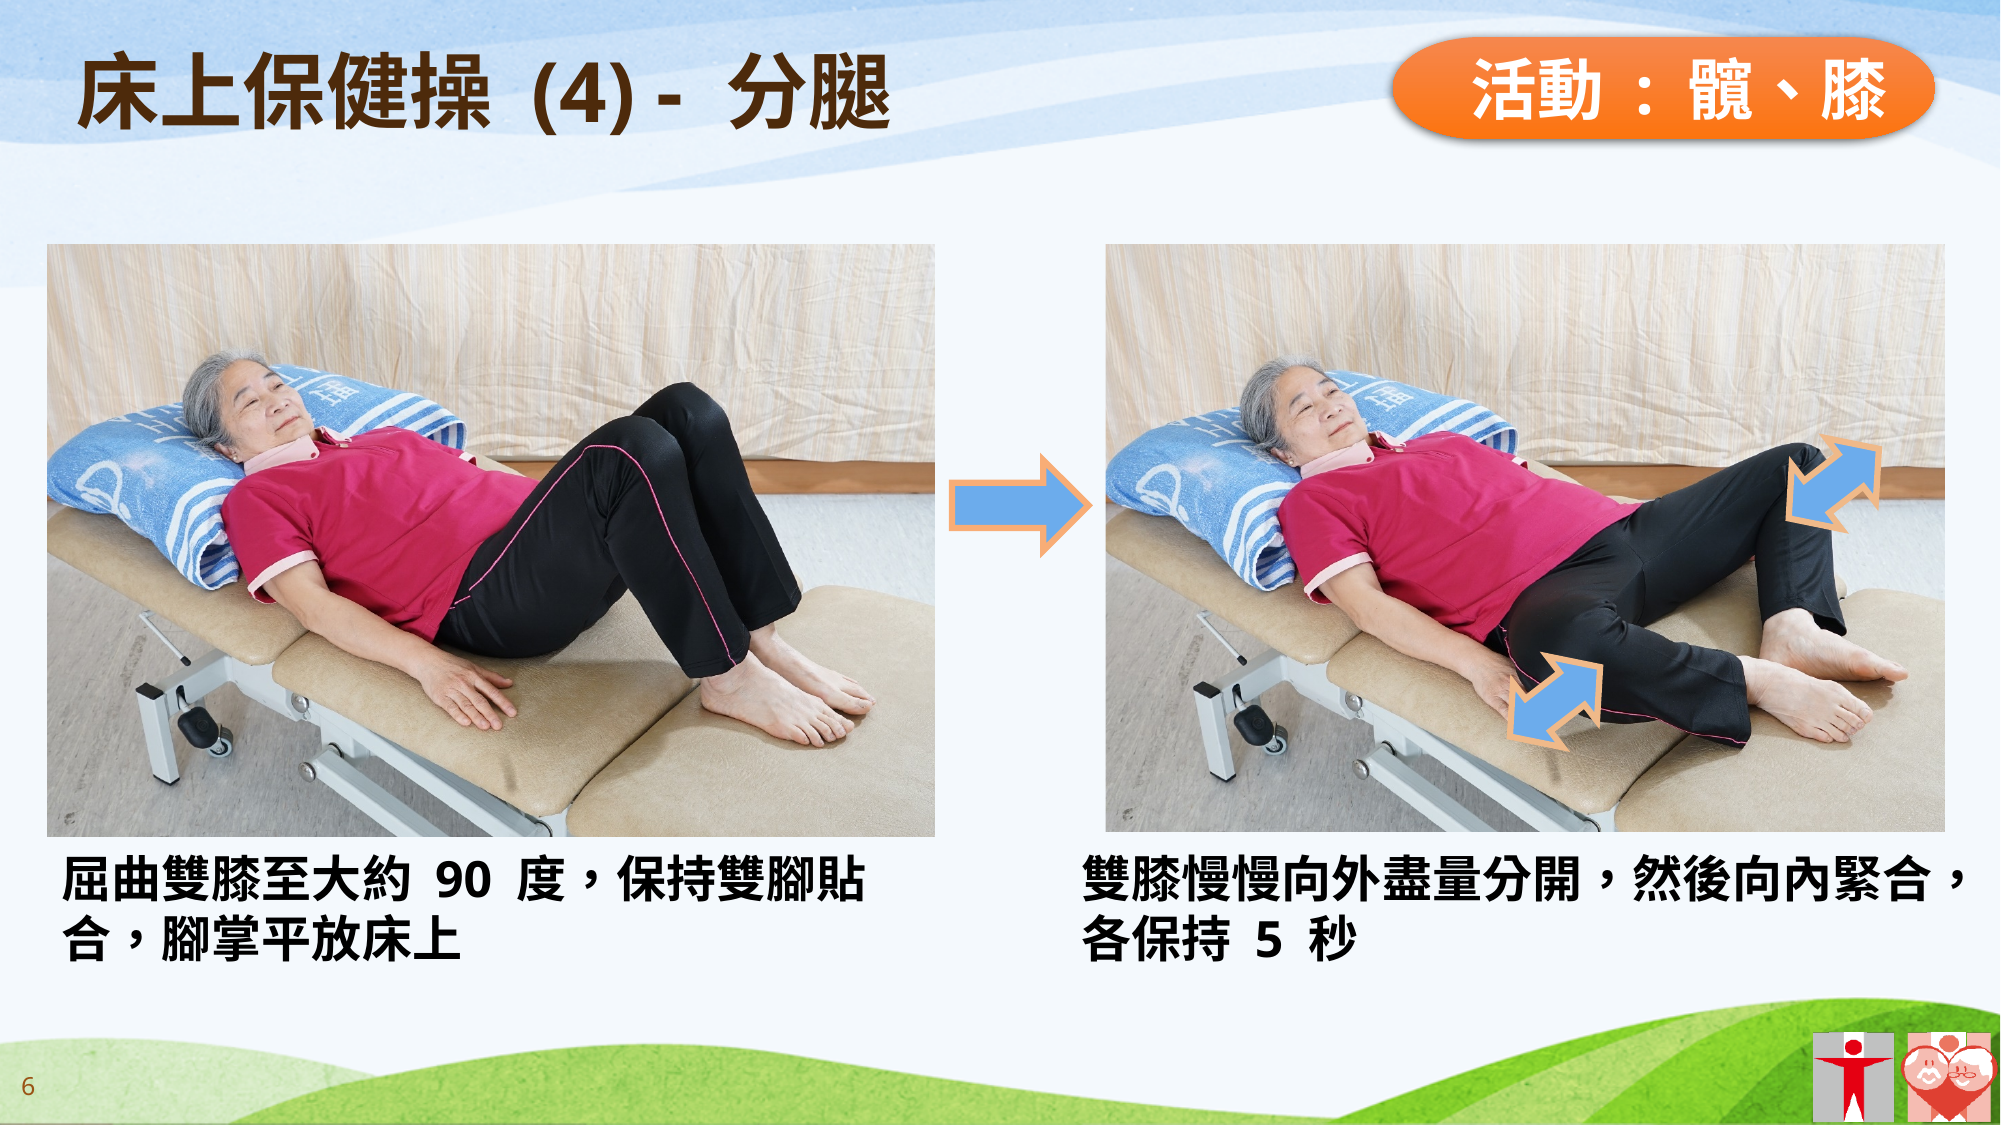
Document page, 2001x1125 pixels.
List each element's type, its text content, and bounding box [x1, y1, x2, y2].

slide_number 6 [6, 1072, 132, 1103]
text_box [1392, 36, 1936, 139]
text_box 雙膝慢慢向外盡量分開，然後向內緊合，各保持 5 秒 [1067, 840, 1967, 975]
text_box 床上保健操 (4) - 分腿 [61, 25, 1091, 149]
picture [0, 0, 2001, 1125]
text_box 屈曲雙膝至大約 90 度，保持雙腳貼合，腳掌平放床上 [47, 840, 924, 975]
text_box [1805, 1026, 2000, 1125]
text_box [950, 457, 1090, 554]
